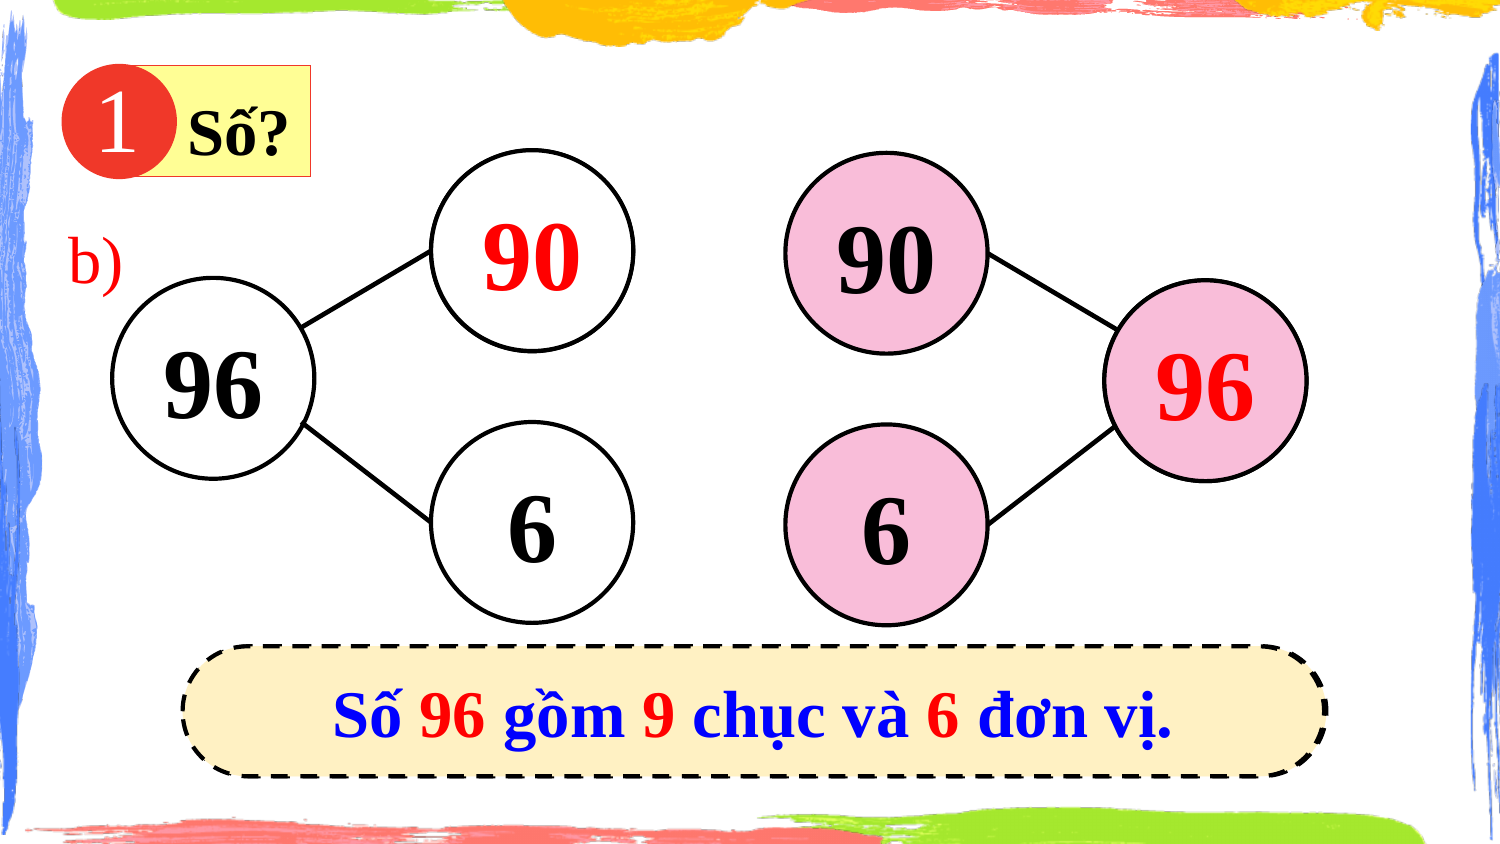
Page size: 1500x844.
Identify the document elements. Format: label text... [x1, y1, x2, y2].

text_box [182, 646, 1325, 777]
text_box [111, 150, 634, 624]
picture [25, 807, 1436, 844]
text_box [47, 53, 311, 180]
picture [1471, 53, 1499, 83]
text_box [785, 152, 1307, 626]
picture [45, 0, 1500, 47]
picture [1471, 84, 1500, 382]
picture [1471, 383, 1500, 840]
picture [0, 4, 43, 835]
text_box b) [53, 209, 106, 304]
